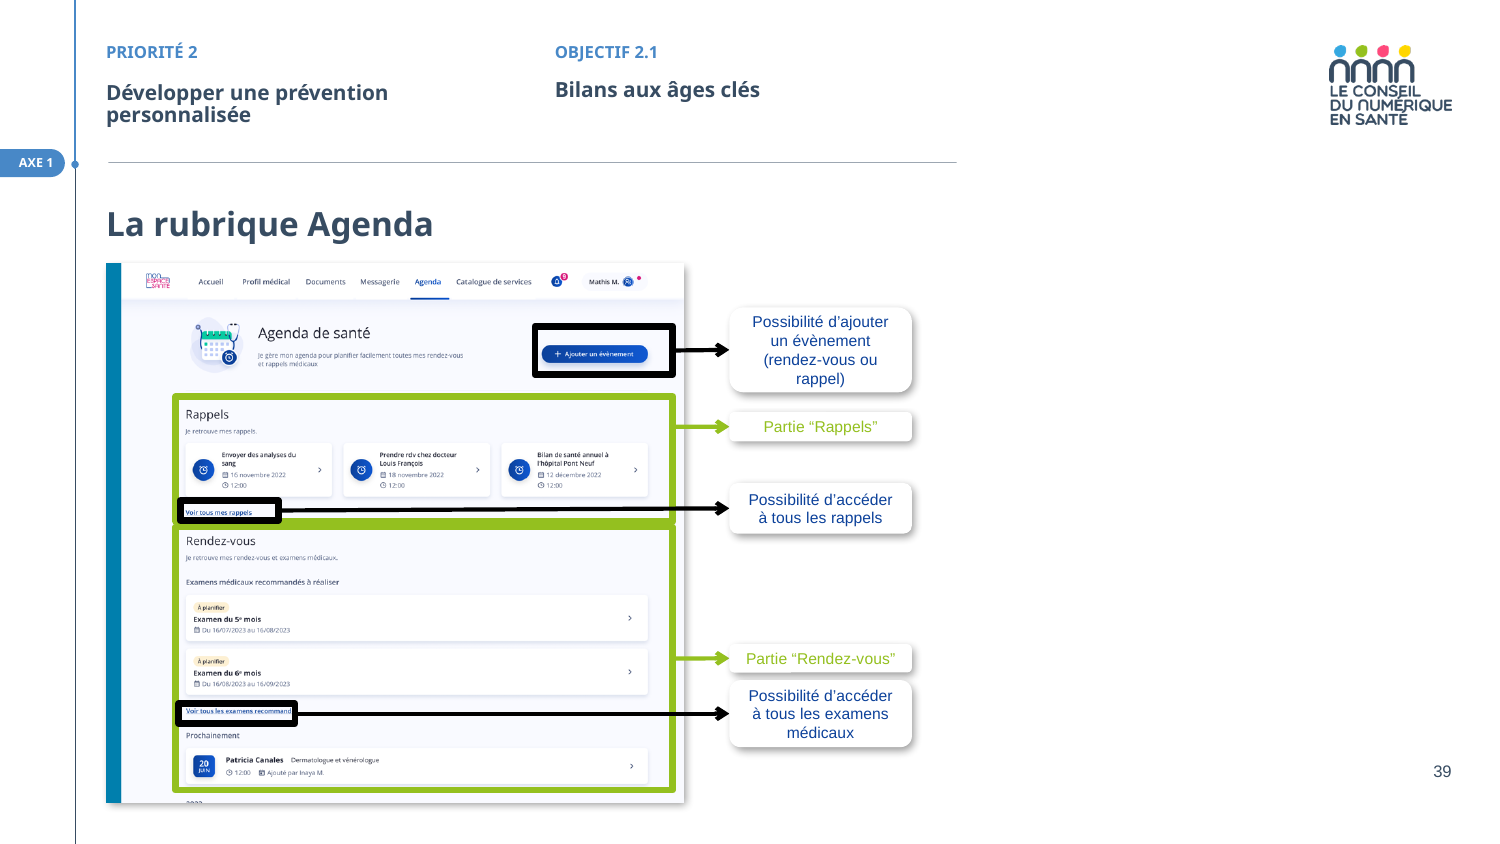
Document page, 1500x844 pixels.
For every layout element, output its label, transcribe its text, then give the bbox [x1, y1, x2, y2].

text_box La rubrique Agenda [106, 203, 1130, 244]
text_box OBJECTIF 2.1 [554, 21, 726, 62]
slide_number 39 [1390, 748, 1452, 794]
text_box Partie “Rappels” [727, 409, 915, 444]
text_box [77, 725, 412, 844]
picture [122, 263, 685, 804]
title Développer une prévention personnalisée [106, 79, 492, 131]
picture [1329, 45, 1452, 125]
list PRIORITÉ 2 [106, 21, 277, 62]
text_box Possibilité d’accéder à tous les rappels [727, 480, 915, 536]
text_box Possibilité d’ajouter un évènement (rendez-vous ou rappel) [727, 305, 915, 395]
text_box Possibilité d’accéder à tous les examens médicaux [727, 678, 915, 750]
text_box AXE 1 [18, 155, 60, 171]
text_box Partie “Rendez-vous” [727, 642, 915, 675]
text_box Bilans aux âges clés [554, 79, 941, 131]
text_box [0, 146, 67, 180]
